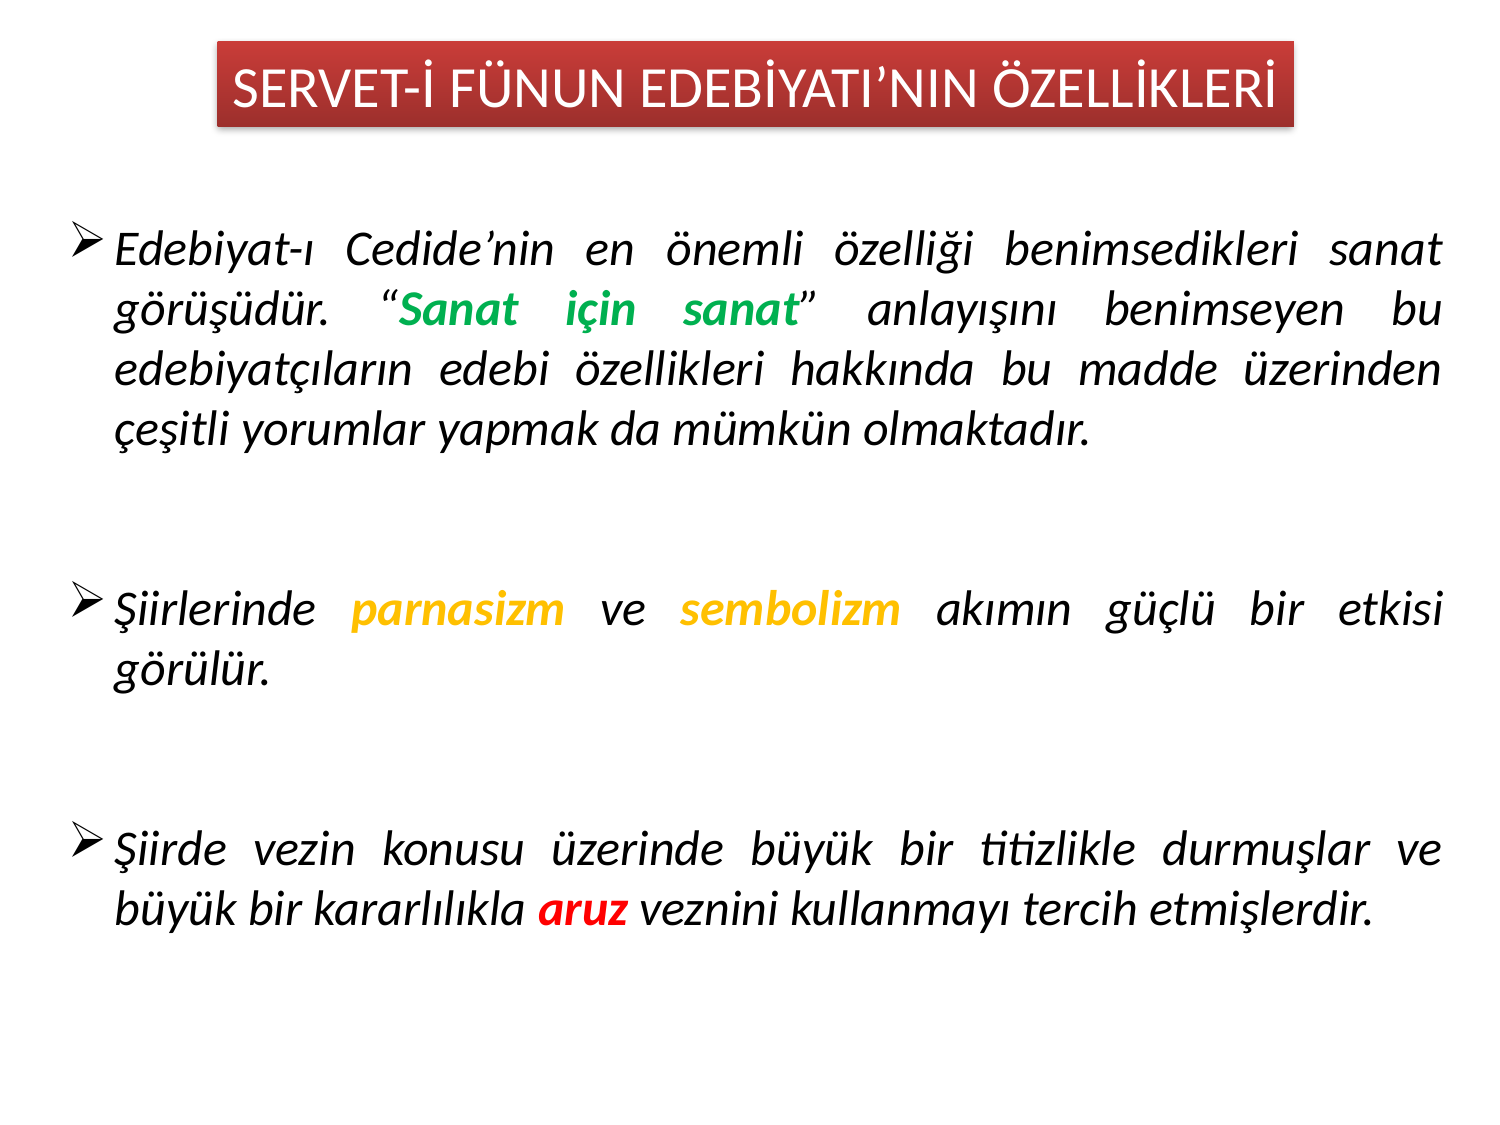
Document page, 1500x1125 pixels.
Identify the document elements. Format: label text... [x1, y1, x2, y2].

text_box SERVET-İ FÜNUN EDEBİYATI’NIN ÖZELLİKLERİ [217, 41, 1294, 127]
text_box Edebiyat-ı Cedide’nin en önemli özelliği benimsedikleri sanat görüşüdür. “Sanat için sanat” anlayışını benimseyen bu edebiyatçıların edebi özellikleri hakkında bu madde üzerinden çeşitli yorumlar yapmak da mümkün olmaktadır. Şiirlerinde parnasizm ve sembolizm akımın güçlü bir etkisi görülür. Şiirde vezin konusu üzerinde büyük bir titizlikle durmuşlar ve büyük bir kararlılıkla aruz veznini kullanmayı tercih etmişlerdir. [53, 208, 1459, 1003]
